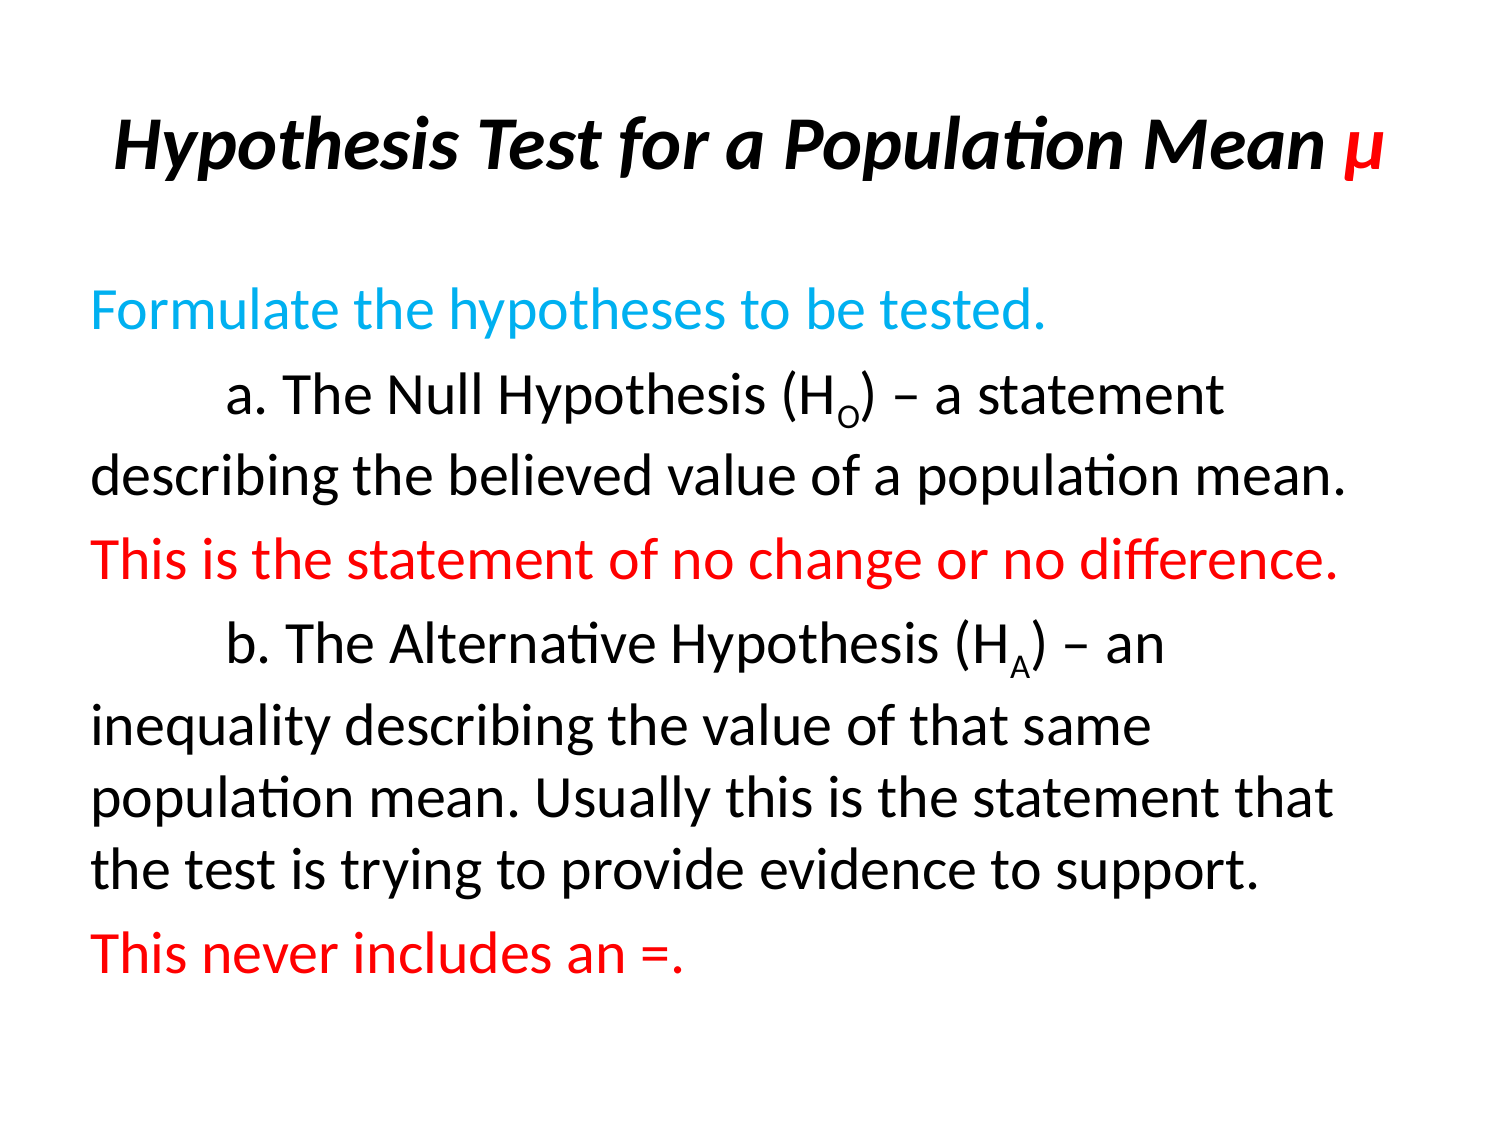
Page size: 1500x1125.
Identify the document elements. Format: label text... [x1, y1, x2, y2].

list Formulate the hypotheses to be tested. a. The Null Hypothesis (HO) – a statement describing the believed value of a population mean. This is the statement of no change or no difference. b. The Alternative Hypothesis (HA) – an inequality describing the value of that same population mean. Usually this is the statement that the test is trying to provide evidence to support. This never includes an =. [75, 262, 1425, 1005]
title Hypothesis Test for a Population Mean μ [75, 45, 1425, 233]
